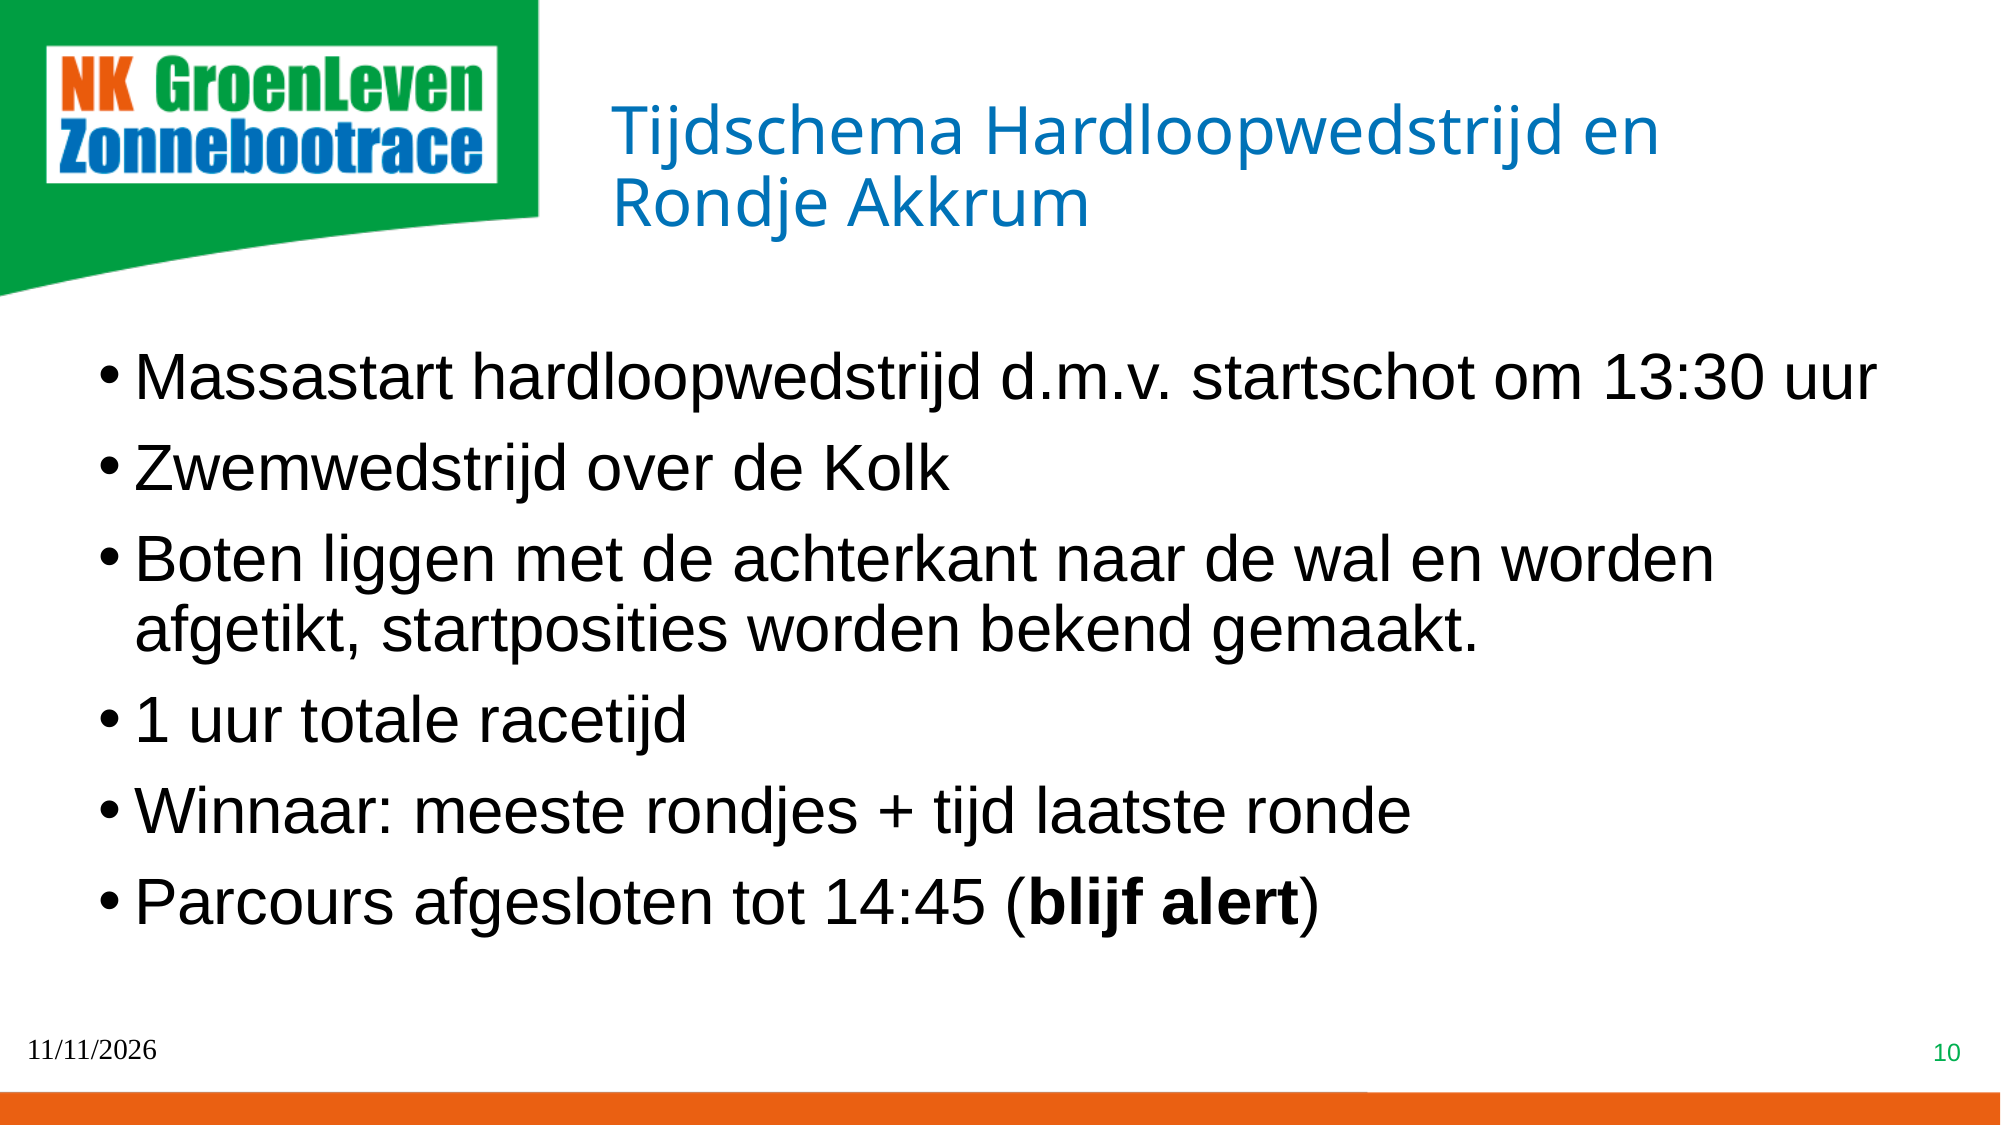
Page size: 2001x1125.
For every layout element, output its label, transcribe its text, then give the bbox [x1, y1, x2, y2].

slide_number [12, 1018, 463, 1079]
slide_number 10 [1862, 1021, 1976, 1082]
list Massastart hardloopwedstrijd d.m.v. startschot om 13:30 uur​ Zwemwedstrijd over de Kolk Boten liggen met de achterkant naar de wal en worden afgetikt, startposities worden bekend gemaakt.​ 1 uur totale racetijd​ Winnaar: meeste rondjes + tijd laatste ronde​ Parcours afgesloten tot 14:45 (blijf alert) [83, 335, 1900, 1021]
picture [0, 0, 2001, 1125]
title Tijdschema Hardloopwedstrijd en Rondje Akkrum [596, 31, 1863, 249]
